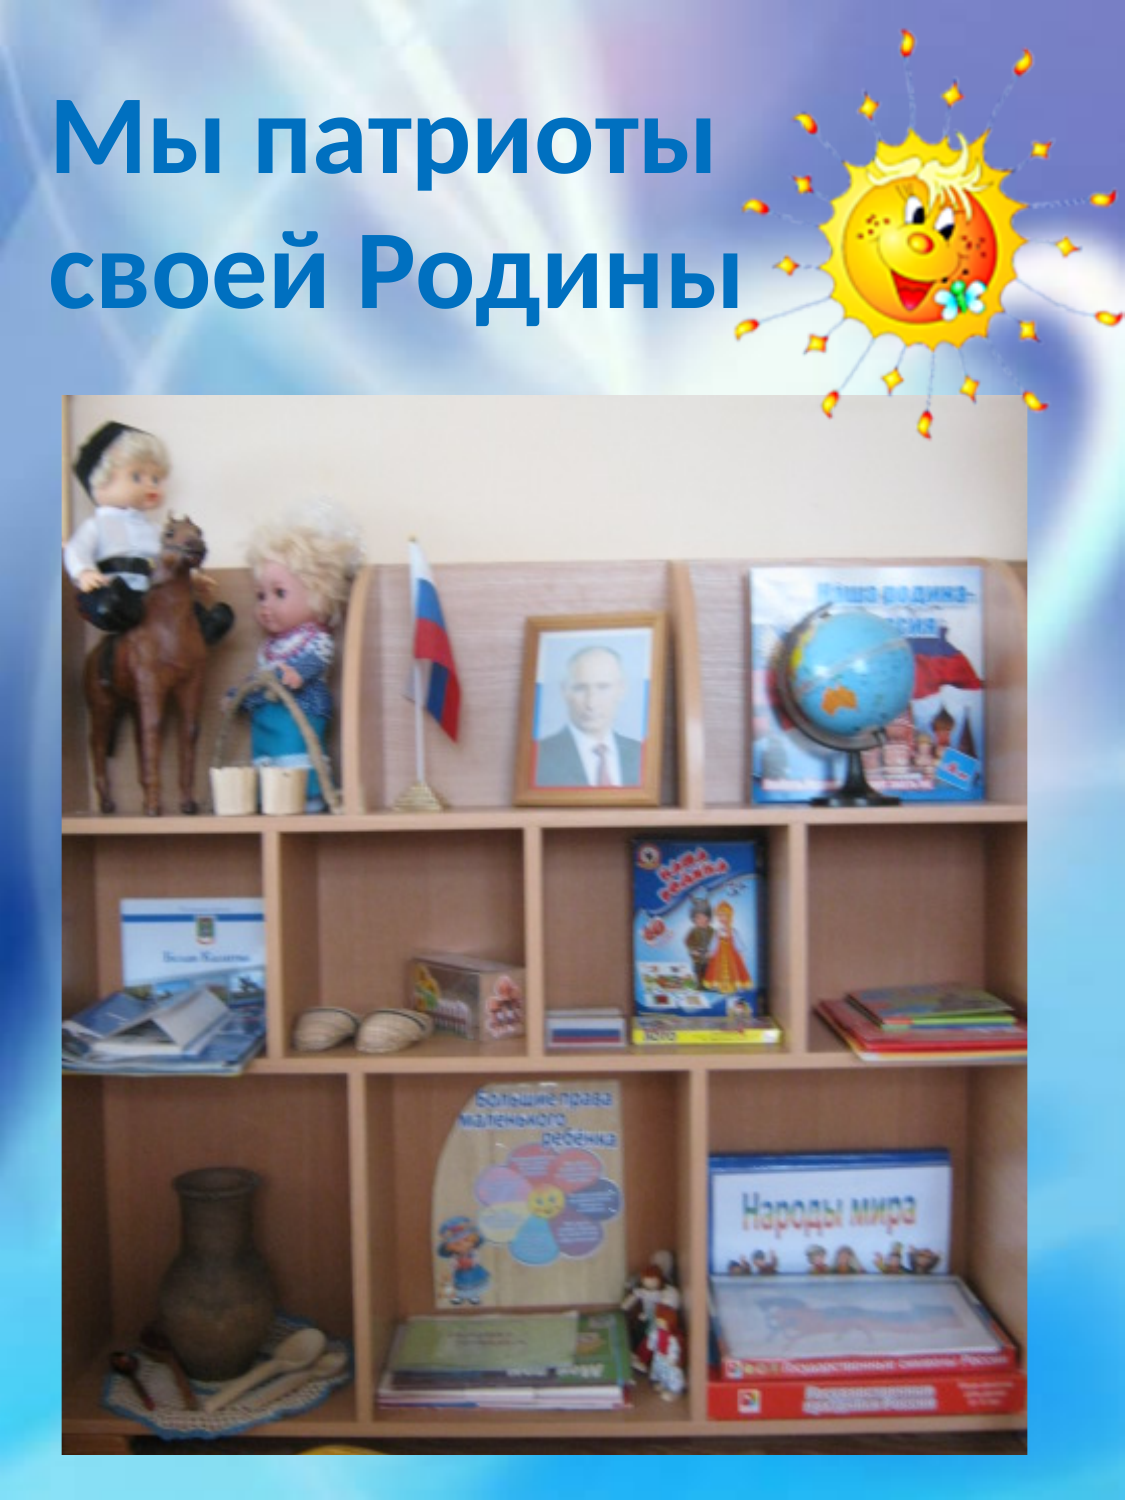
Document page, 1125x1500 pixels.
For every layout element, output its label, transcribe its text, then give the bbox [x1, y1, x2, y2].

picture [0, 0, 1125, 1500]
text_box Мы патриоты своей Родины [7, 53, 703, 338]
